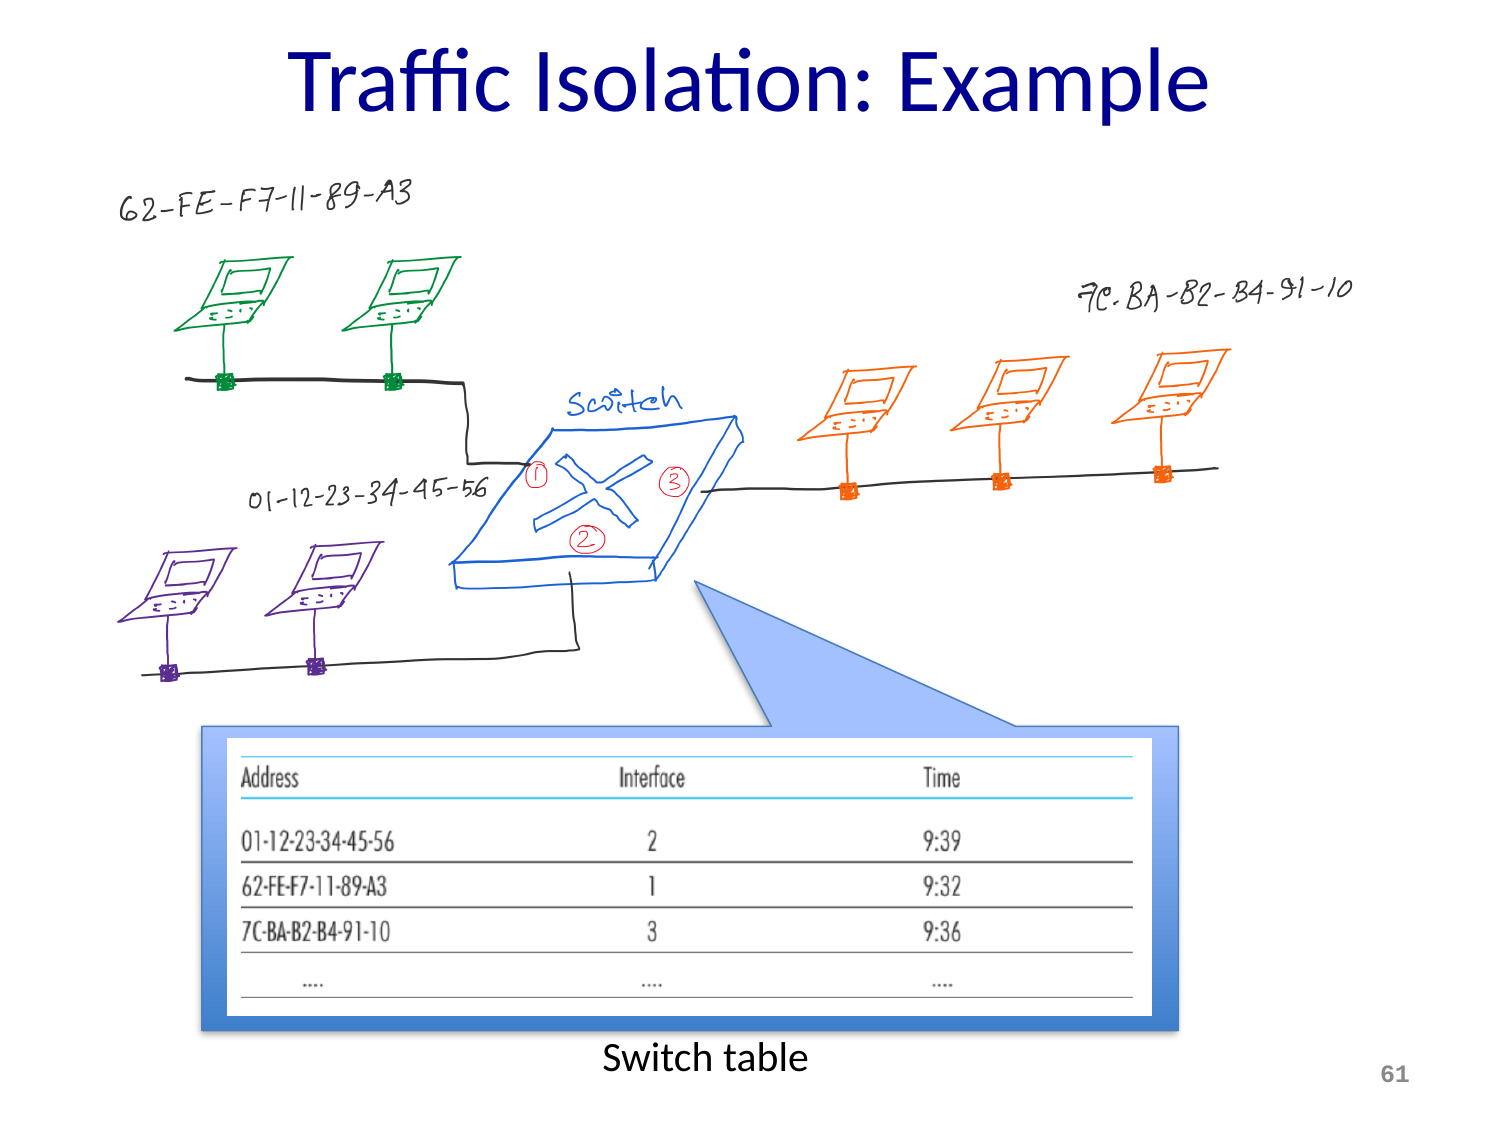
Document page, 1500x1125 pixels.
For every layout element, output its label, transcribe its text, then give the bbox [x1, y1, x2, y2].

slide_number 61 [1074, 1042, 1425, 1103]
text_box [201, 725, 1179, 1088]
text_box Traffic Isolation: Example [74, 12, 1425, 200]
picture [113, 176, 1354, 685]
